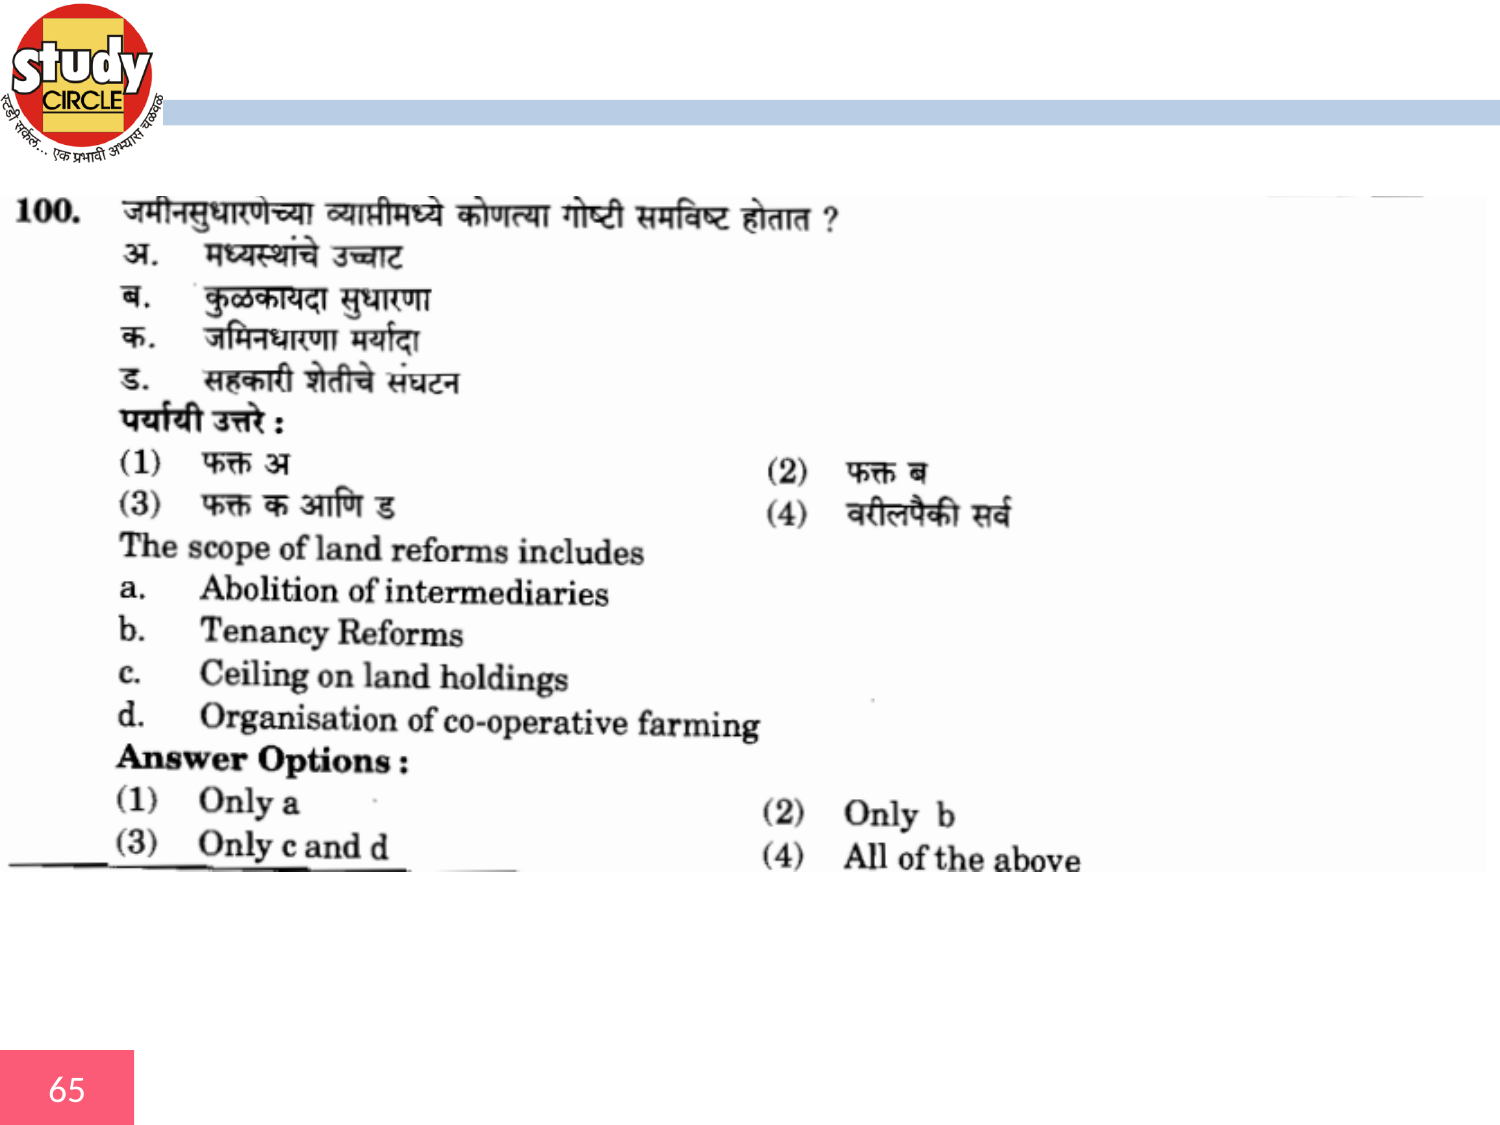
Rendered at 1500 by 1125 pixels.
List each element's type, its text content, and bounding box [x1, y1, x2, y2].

slide_number 65 [0, 1050, 135, 1125]
picture [0, 195, 1487, 872]
picture [0, 0, 163, 163]
